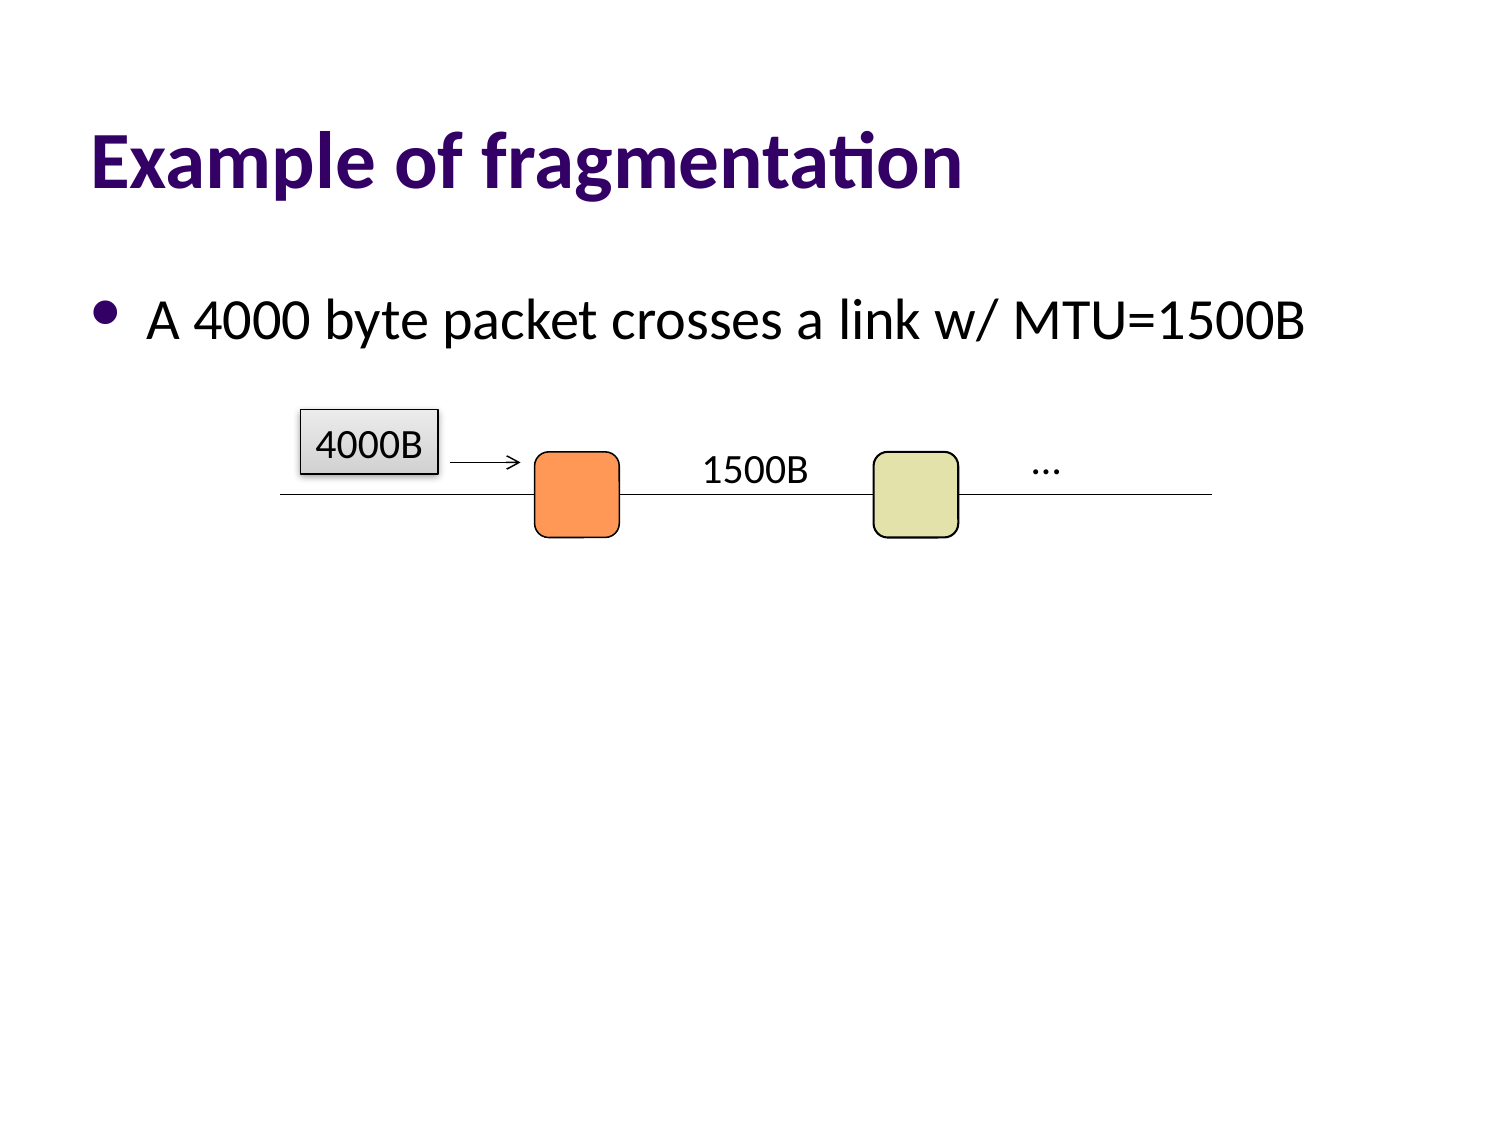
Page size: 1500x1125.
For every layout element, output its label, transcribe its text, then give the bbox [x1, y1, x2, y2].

title Example of fragmentation [75, 20, 1425, 213]
list A 4000 byte packet crosses a link w/ MTU=1500B [75, 282, 1425, 463]
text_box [280, 409, 1213, 538]
